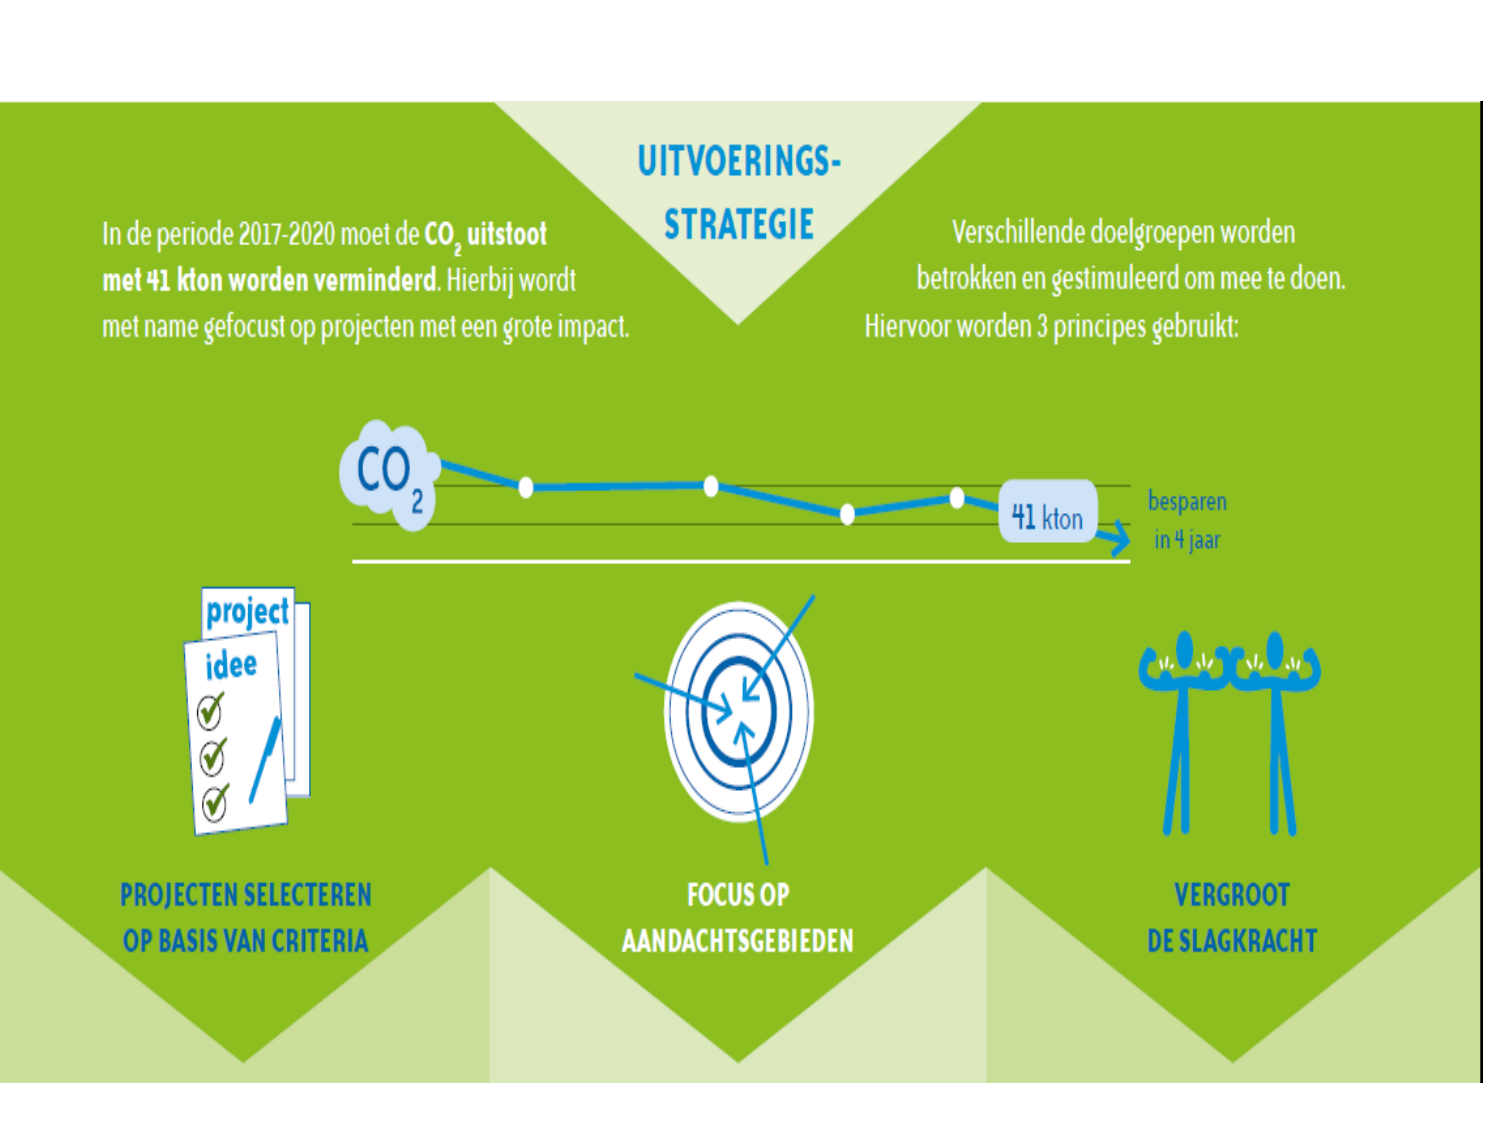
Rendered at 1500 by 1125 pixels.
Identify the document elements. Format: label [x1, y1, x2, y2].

picture [0, 101, 1483, 1083]
